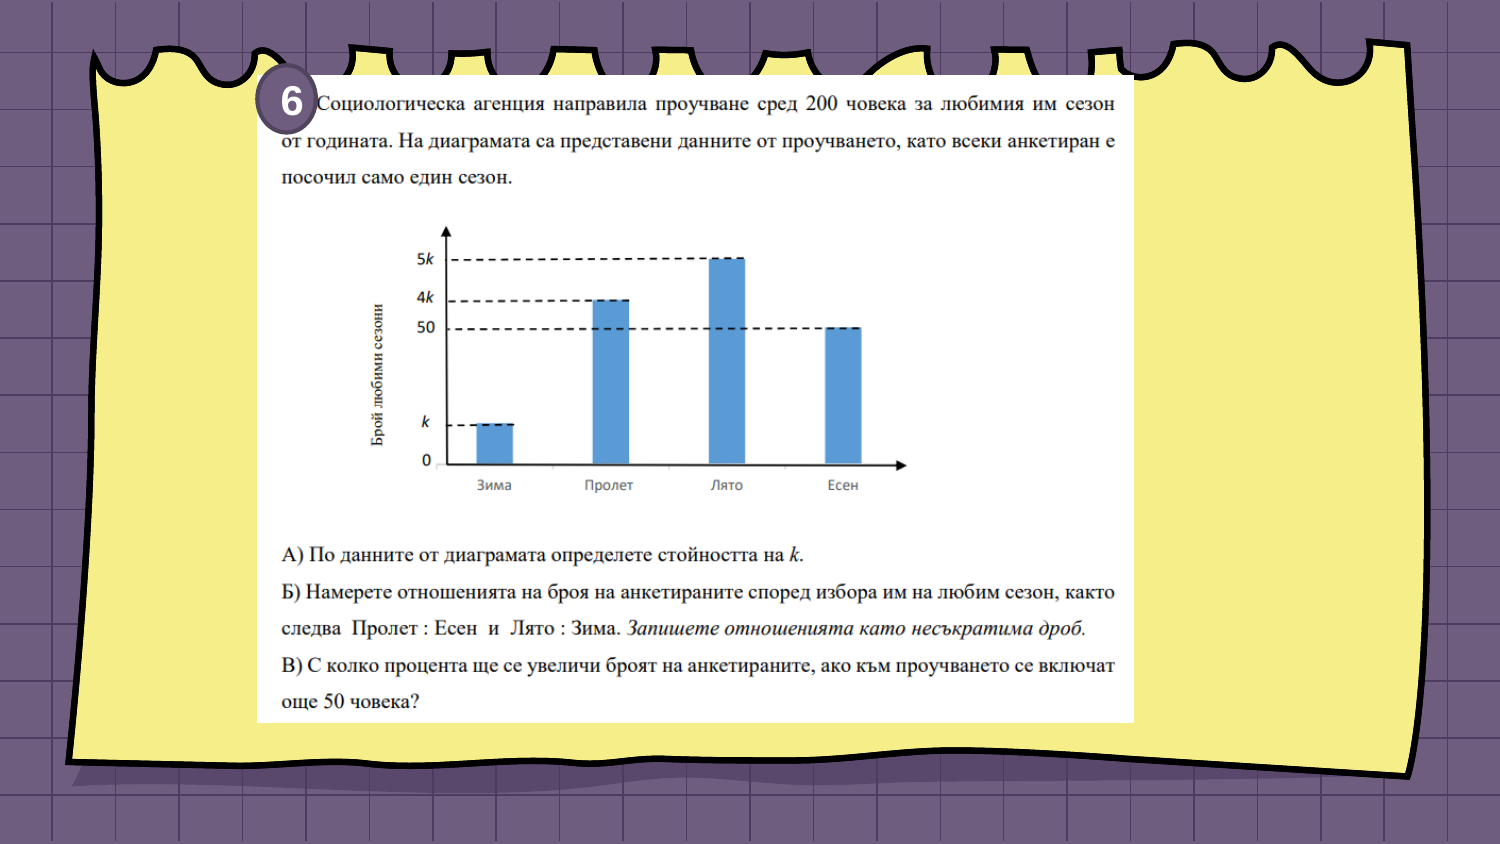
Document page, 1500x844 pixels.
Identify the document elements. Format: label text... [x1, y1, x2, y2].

picture [257, 75, 1134, 723]
text_box 6 [264, 63, 309, 73]
